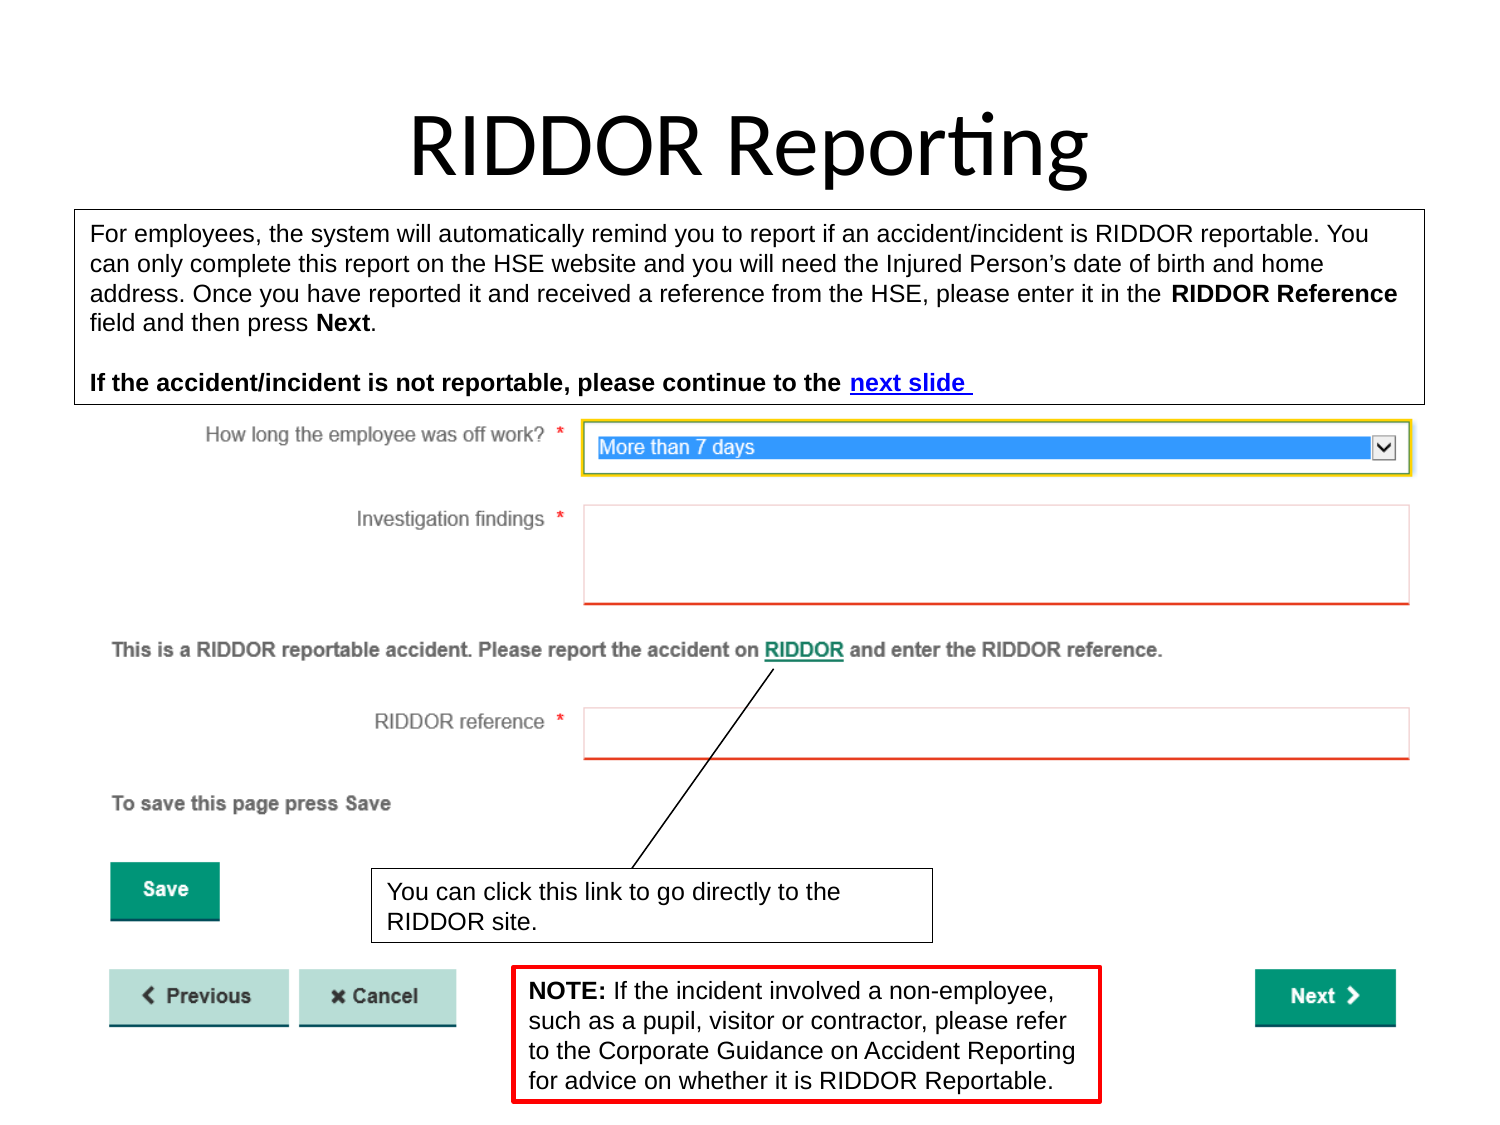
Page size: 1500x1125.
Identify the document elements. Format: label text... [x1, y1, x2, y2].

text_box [631, 668, 774, 869]
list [69, 385, 1420, 1036]
text_box NOTE: If the incident involved a non-employee, such as a pupil, visitor or contractor, please refer to the Corporate Guidance on Accident Reporting for advice on whether it is RIDDOR Reportable. [513, 1043, 1100, 1102]
text_box For employees, the system will automatically remind you to report if an accident/incident is RIDDOR reportable. You can only complete this report on the HSE website and you will need the Injured Person’s date of birth and home address. Once you have reported it and received a reference from the HSE, please enter it in the RIDDOR Reference field and then press Next. If the accident/incident is not reportable, please continue to the next slide [74, 209, 1425, 388]
title RIDDOR Reporting [75, 45, 1425, 209]
